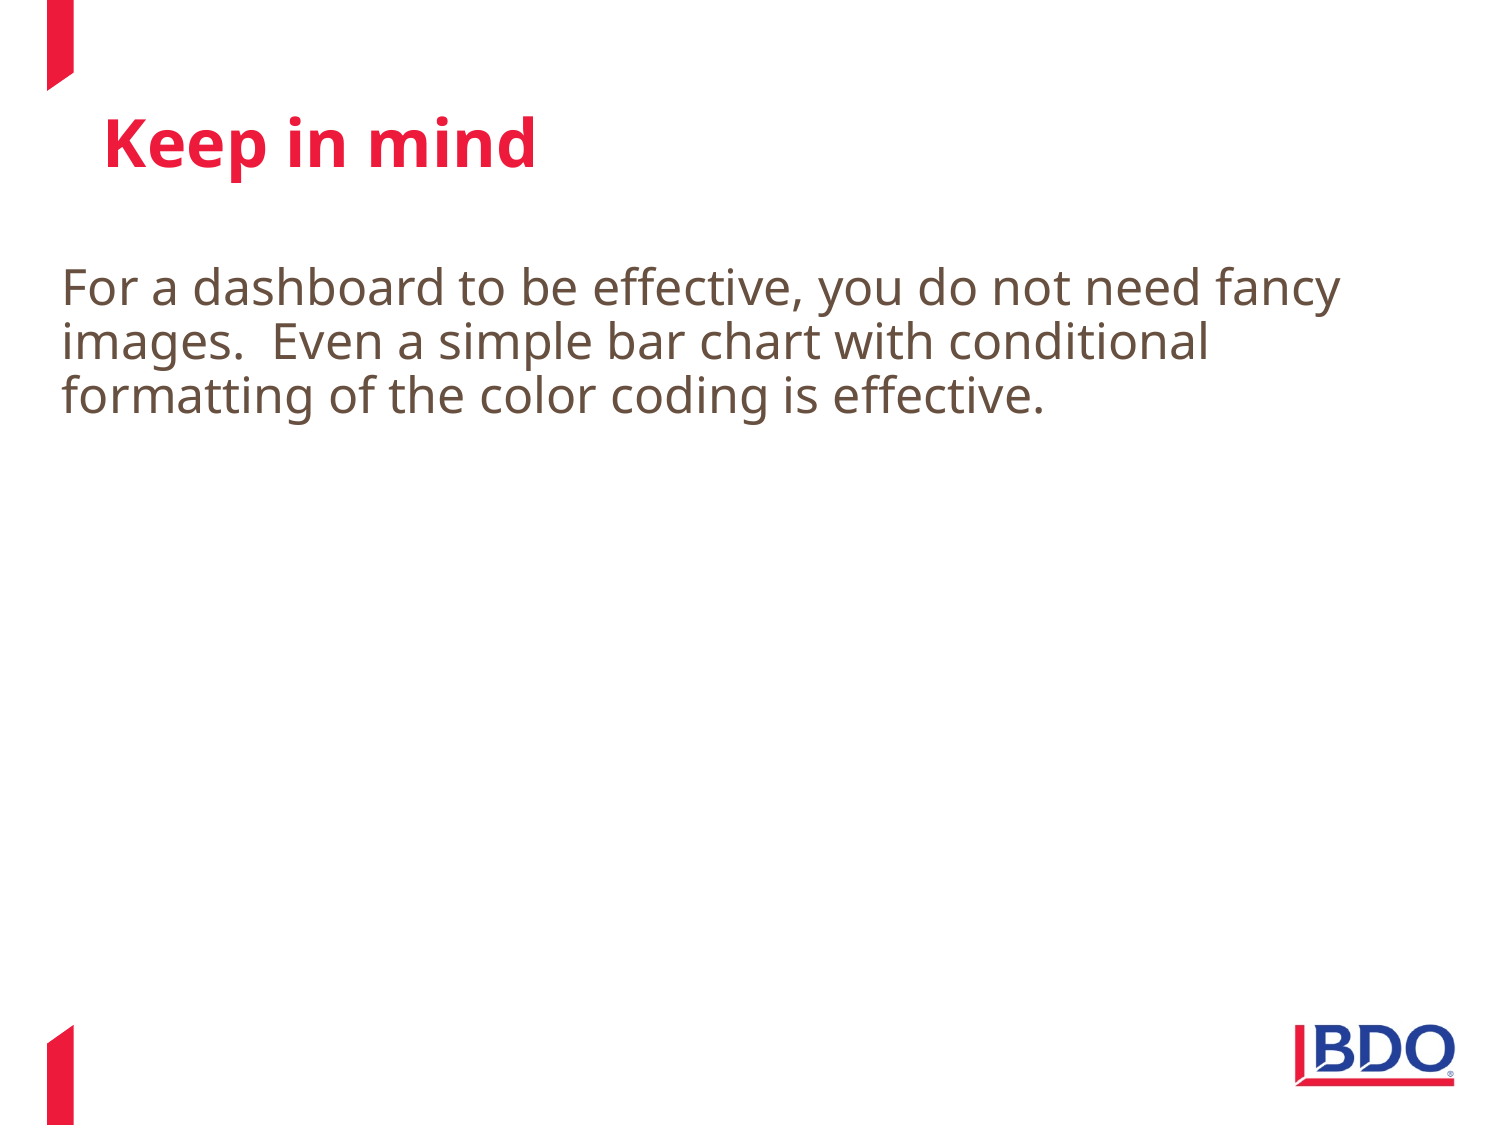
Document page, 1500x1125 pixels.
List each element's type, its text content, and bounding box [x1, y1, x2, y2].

picture [1291, 1020, 1458, 1091]
title Keep in mind [46, 110, 1454, 271]
text_box For a dashboard to be effective, you do not need fancy images. Even a simple bar chart with conditional formatting of the color coding is effective. [47, 254, 1453, 998]
